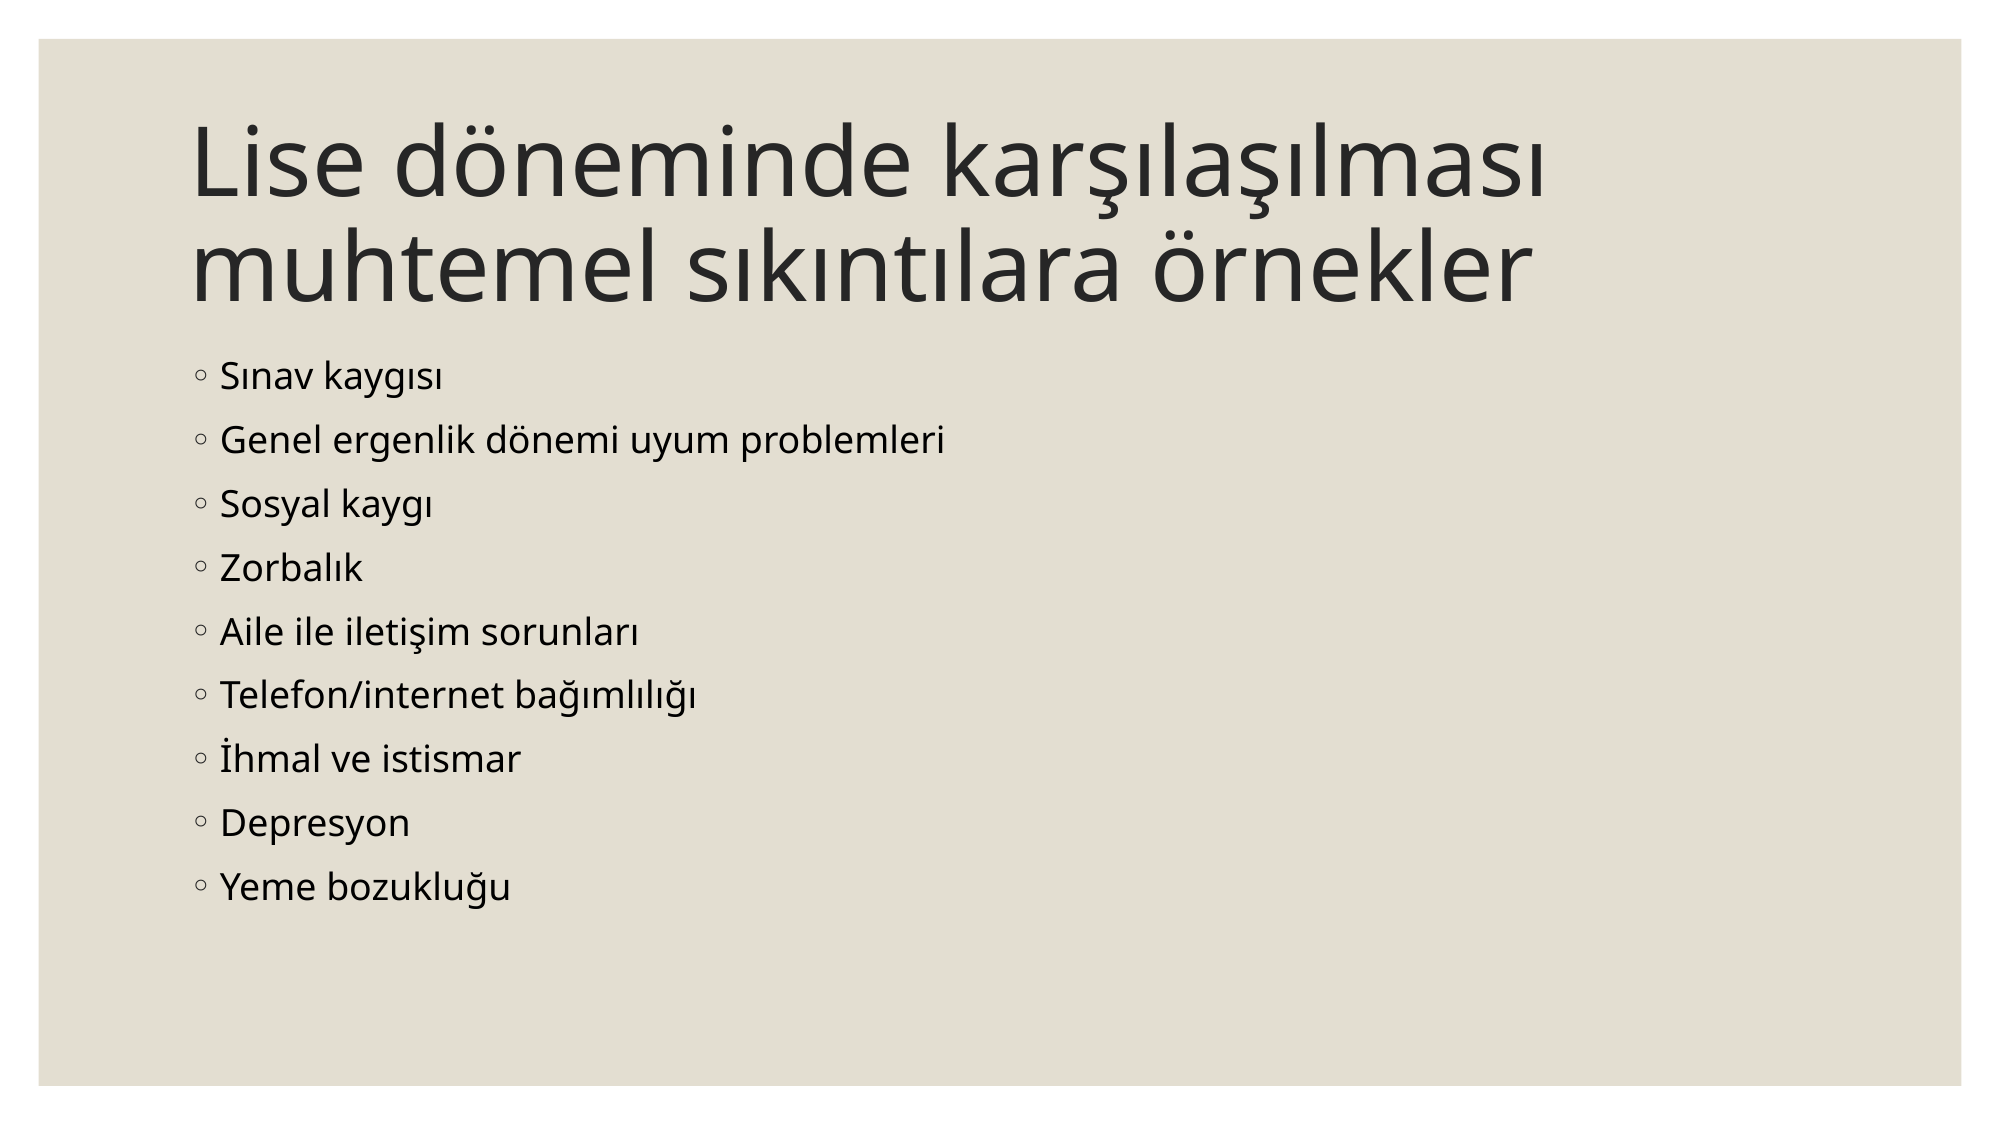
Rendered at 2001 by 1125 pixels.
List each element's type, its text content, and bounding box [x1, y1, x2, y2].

title Lise döneminde karşılaşılması muhtemel sıkıntılara örnekler [174, 105, 1825, 331]
list Sınav kaygısı Genel ergenlik dönemi uyum problemleri Sosyal kaygı Zorbalık Aile ile iletişim sorunları Telefon/internet bağımlılığı İhmal ve istismar Depresyon Yeme bozukluğu [174, 345, 1825, 990]
